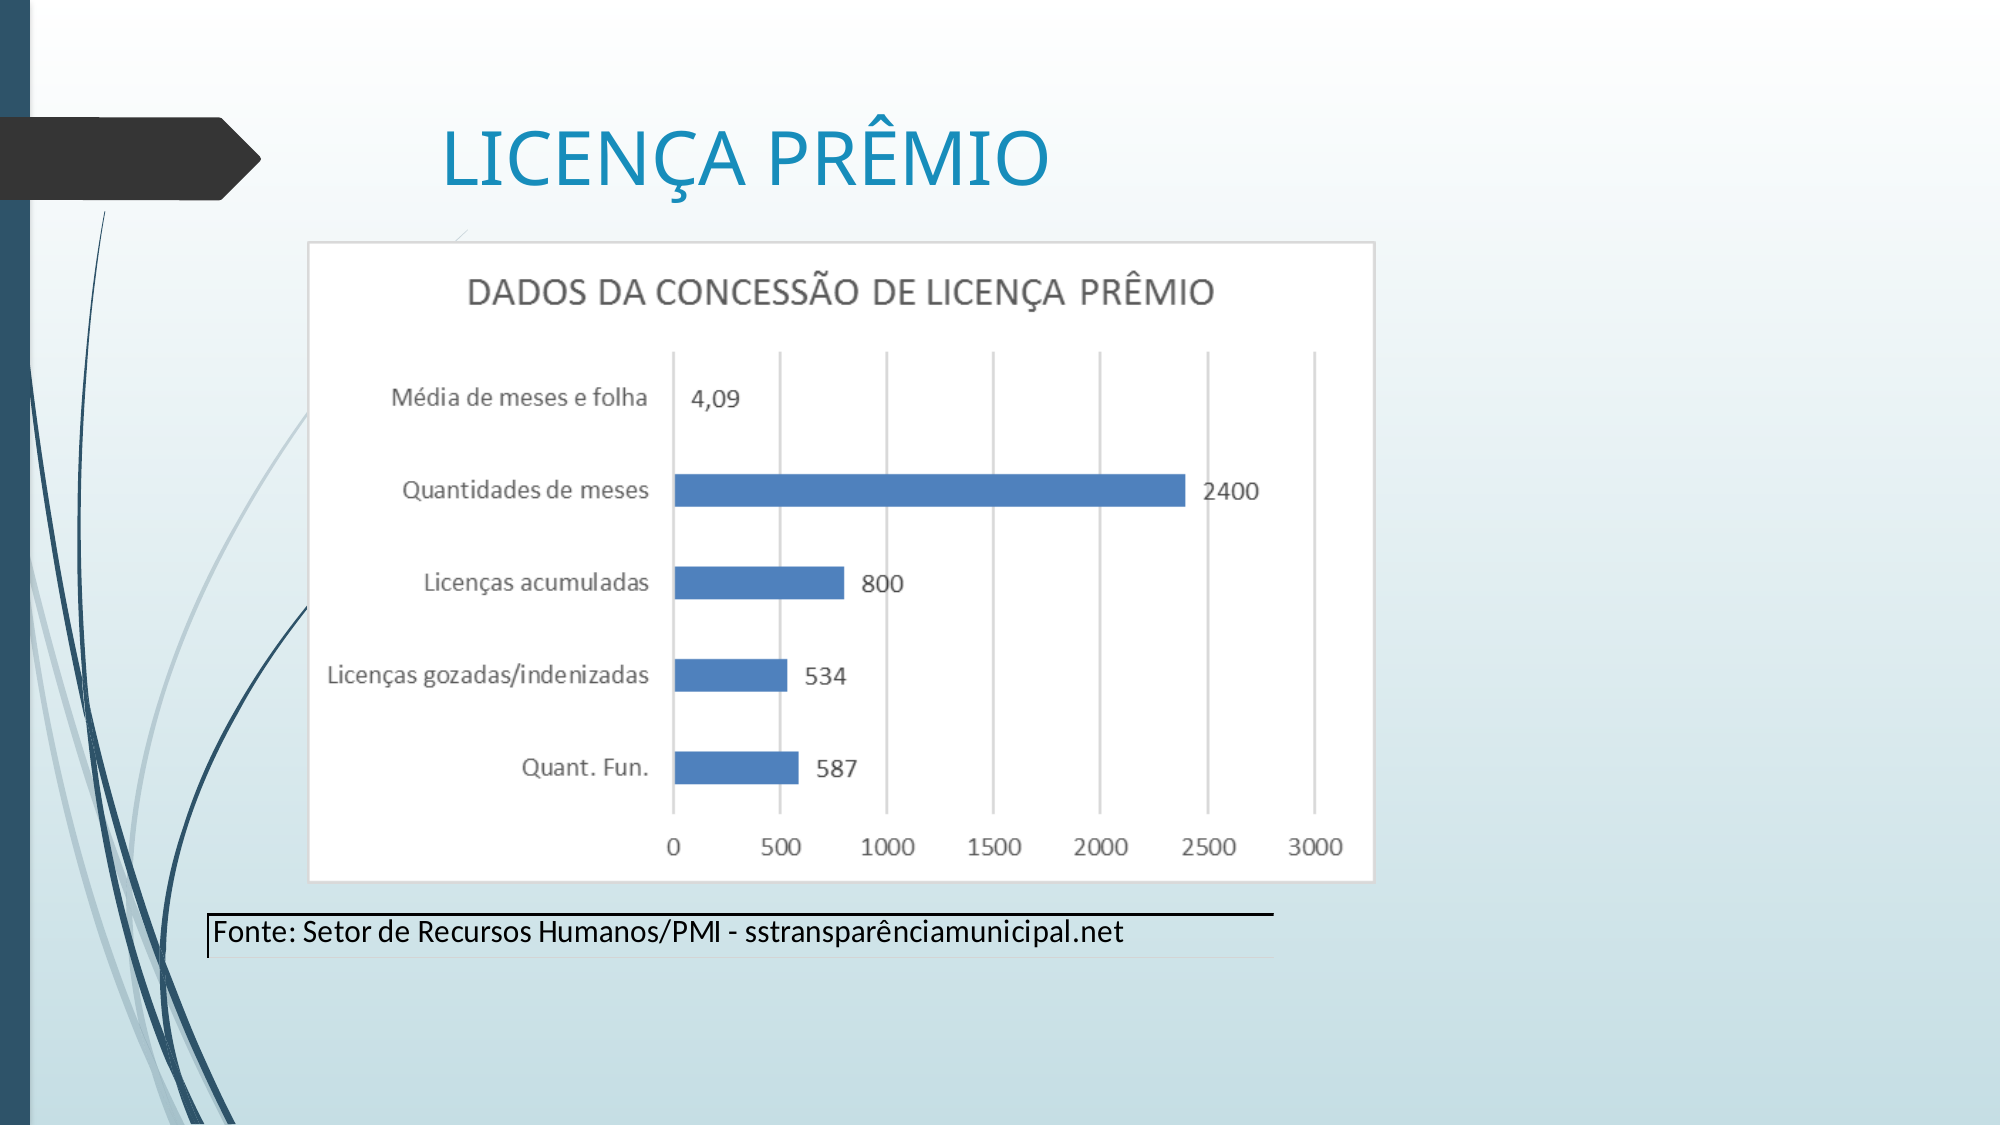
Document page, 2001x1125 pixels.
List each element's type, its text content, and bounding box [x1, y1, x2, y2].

picture [206, 913, 1276, 960]
picture [306, 240, 1377, 884]
title LICENÇA PRÊMIO [425, 102, 1888, 313]
